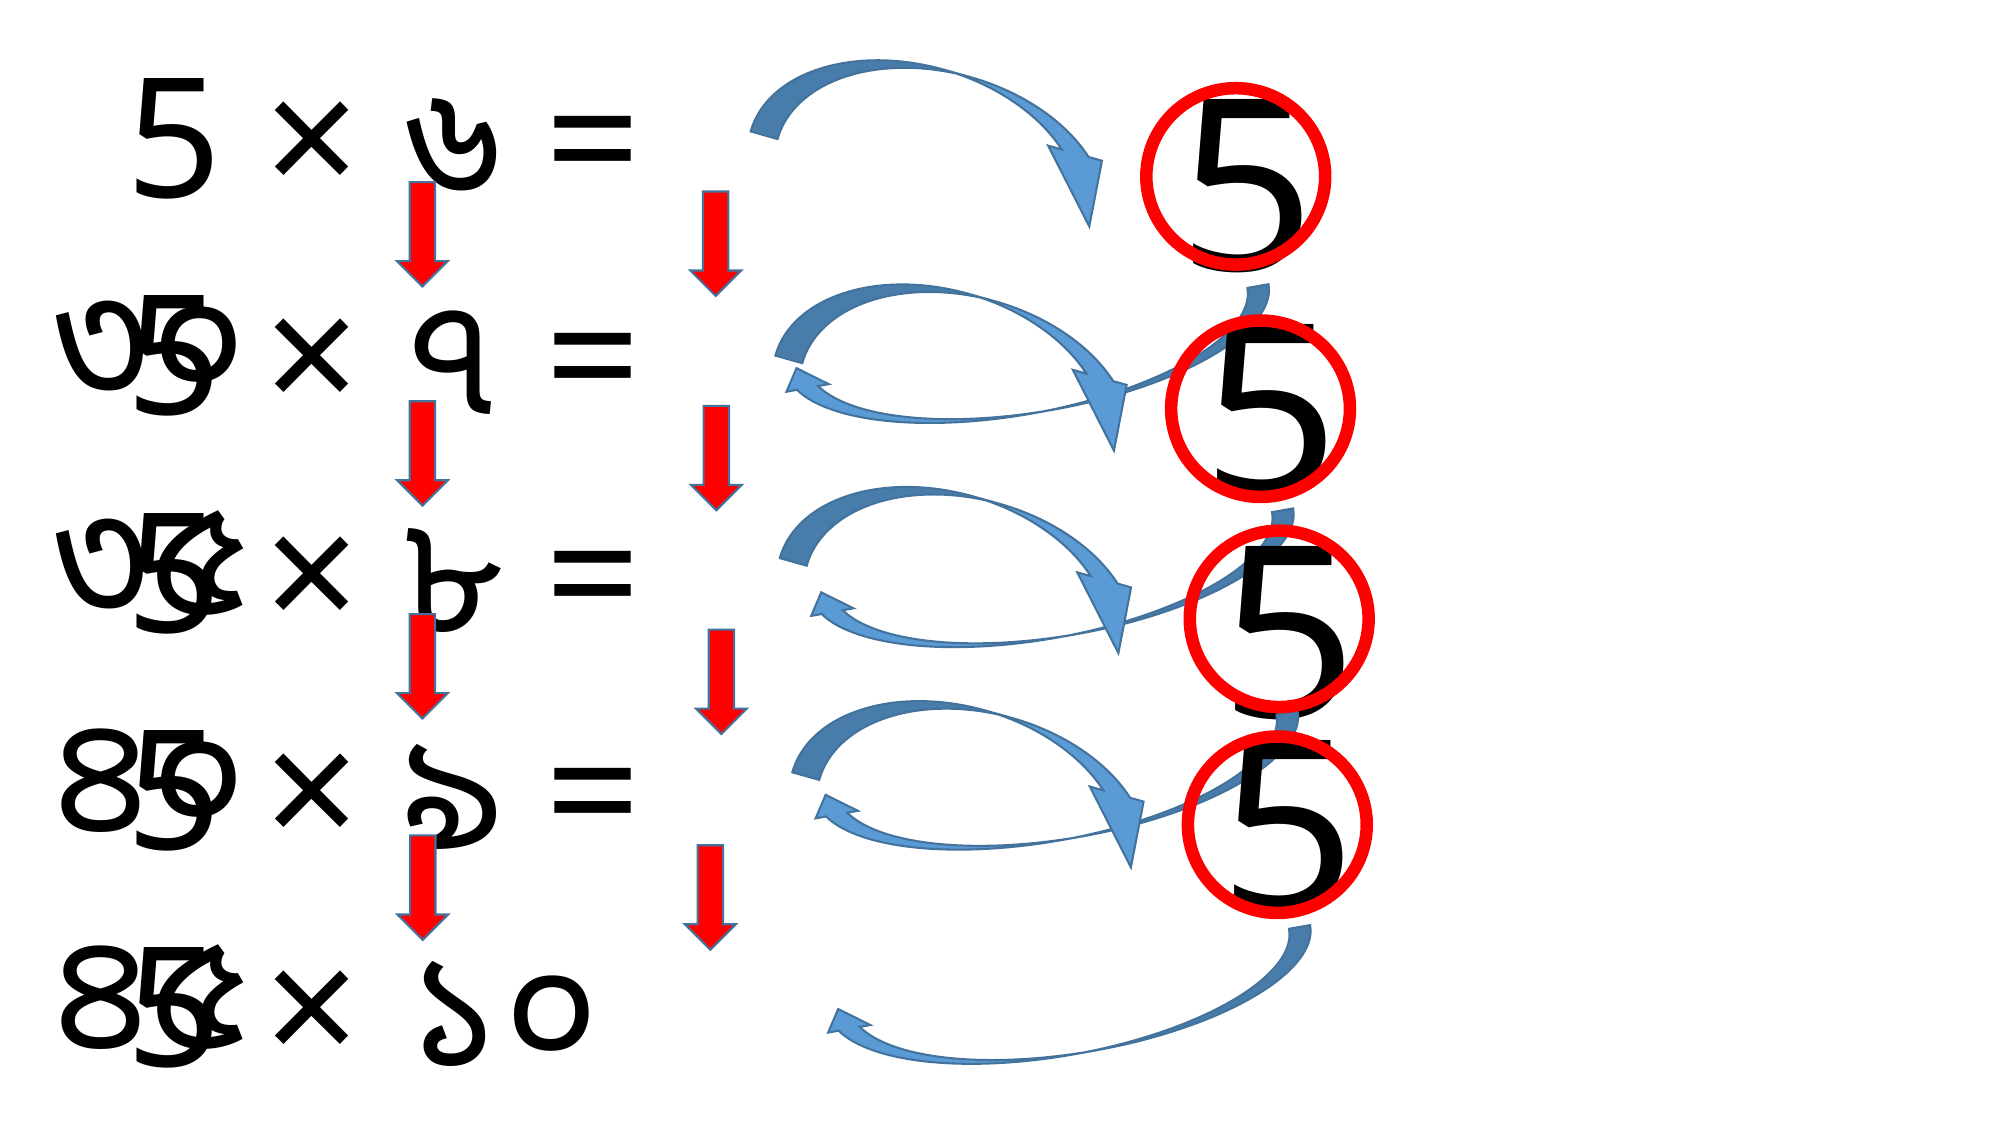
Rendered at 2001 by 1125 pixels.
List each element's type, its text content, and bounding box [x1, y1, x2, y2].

text_box 5 [1088, 23, 1310, 327]
text_box [688, 404, 745, 512]
text_box [774, 283, 1113, 451]
text_box [682, 844, 739, 952]
text_box 5 × ১০ =৫০ [36, 892, 905, 1125]
text_box [749, 59, 1088, 227]
text_box [1145, 87, 1327, 266]
text_box [394, 400, 451, 508]
text_box [826, 923, 1312, 1065]
text_box [778, 485, 1130, 657]
text_box [791, 700, 1130, 868]
text_box 5 [1113, 248, 1334, 551]
text_box 5 [1130, 470, 1352, 664]
text_box [687, 190, 744, 298]
text_box [394, 834, 451, 942]
text_box [1188, 529, 1370, 709]
text_box [693, 628, 750, 736]
text_box 5 × ৯ = ৪৫ [36, 675, 860, 892]
text_box [813, 793, 1111, 851]
text_box [1186, 735, 1368, 914]
text_box 5 [1130, 664, 1351, 967]
text_box [394, 181, 451, 288]
text_box 5 × ৮ = ৪০ [36, 458, 860, 675]
text_box [809, 590, 1104, 649]
text_box [784, 366, 1088, 424]
text_box [394, 613, 451, 721]
text_box 5 × ৬ = ৩০ [36, 23, 860, 240]
text_box 5 × ৭ = ৩৫ [36, 240, 860, 458]
text_box [1170, 319, 1352, 498]
